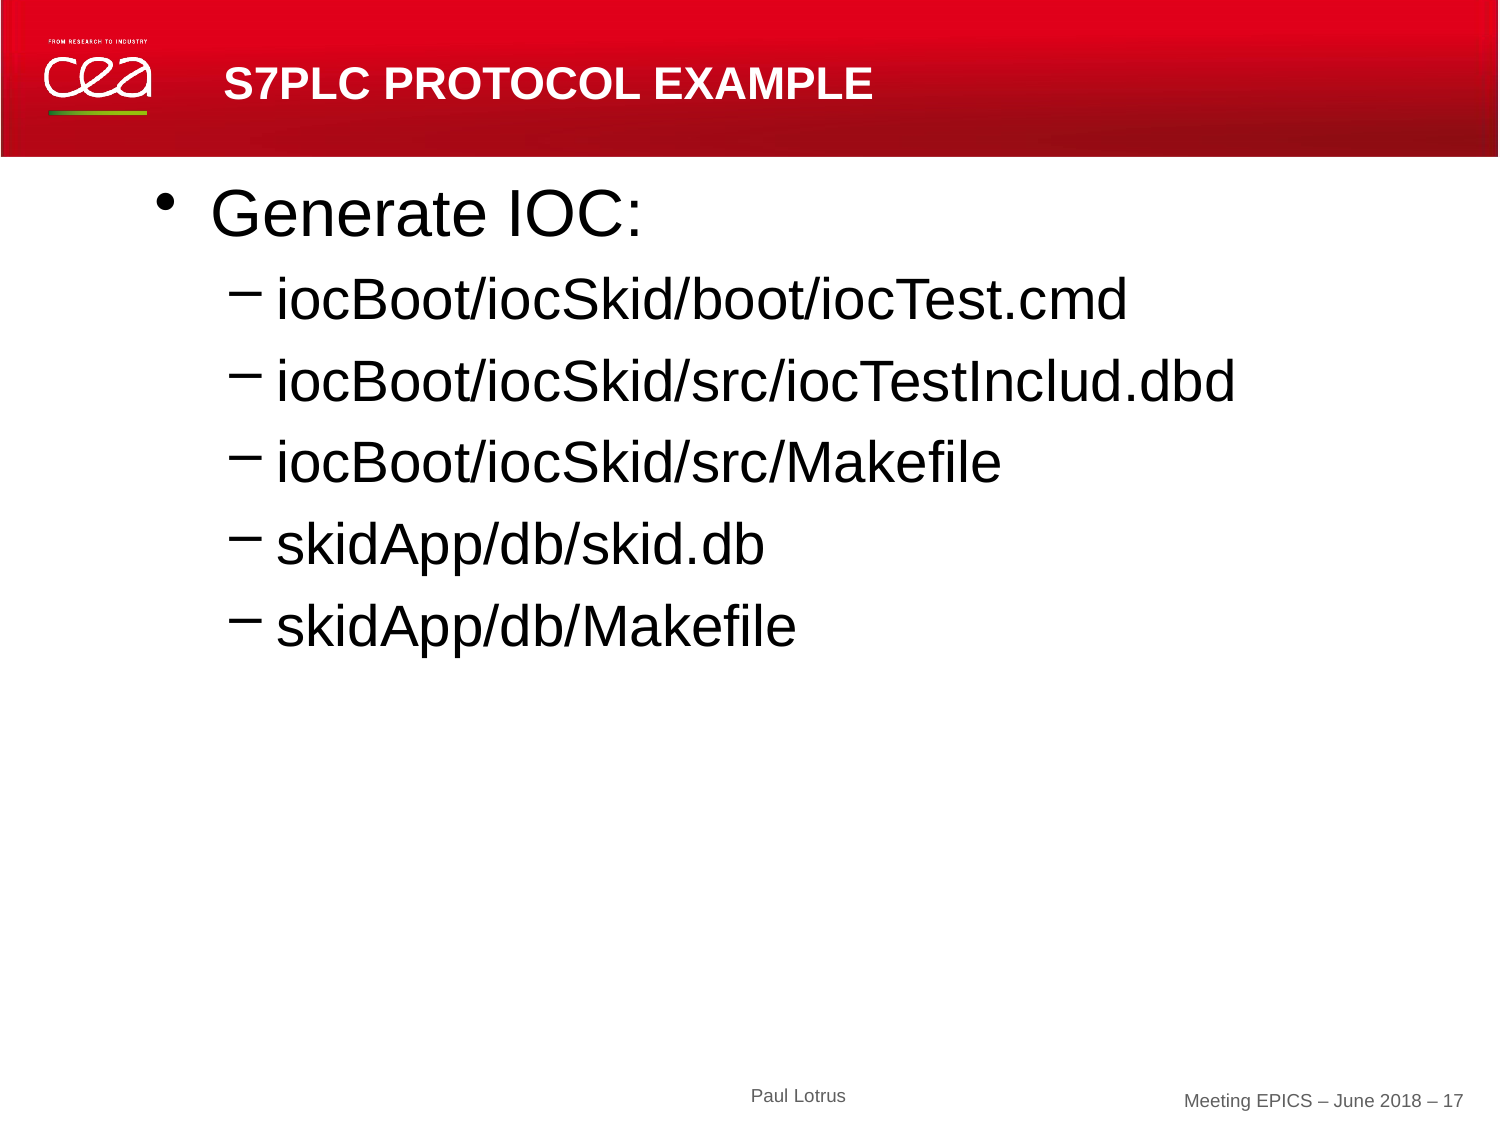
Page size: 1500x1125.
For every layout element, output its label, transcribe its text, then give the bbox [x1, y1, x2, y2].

footer Paul Lotrus [584, 1075, 1022, 1115]
title S7PLC protocol example [223, 30, 1365, 132]
list Generate IOC: iocBoot/iocSkid/boot/iocTest.cmd iocBoot/iocSkid/src/iocTestInclud.dbd iocBoot/iocSkid/src/Makefile skidApp/db/skid.db skidApp/db/Makefile [139, 161, 1495, 977]
picture [0, 0, 1500, 157]
